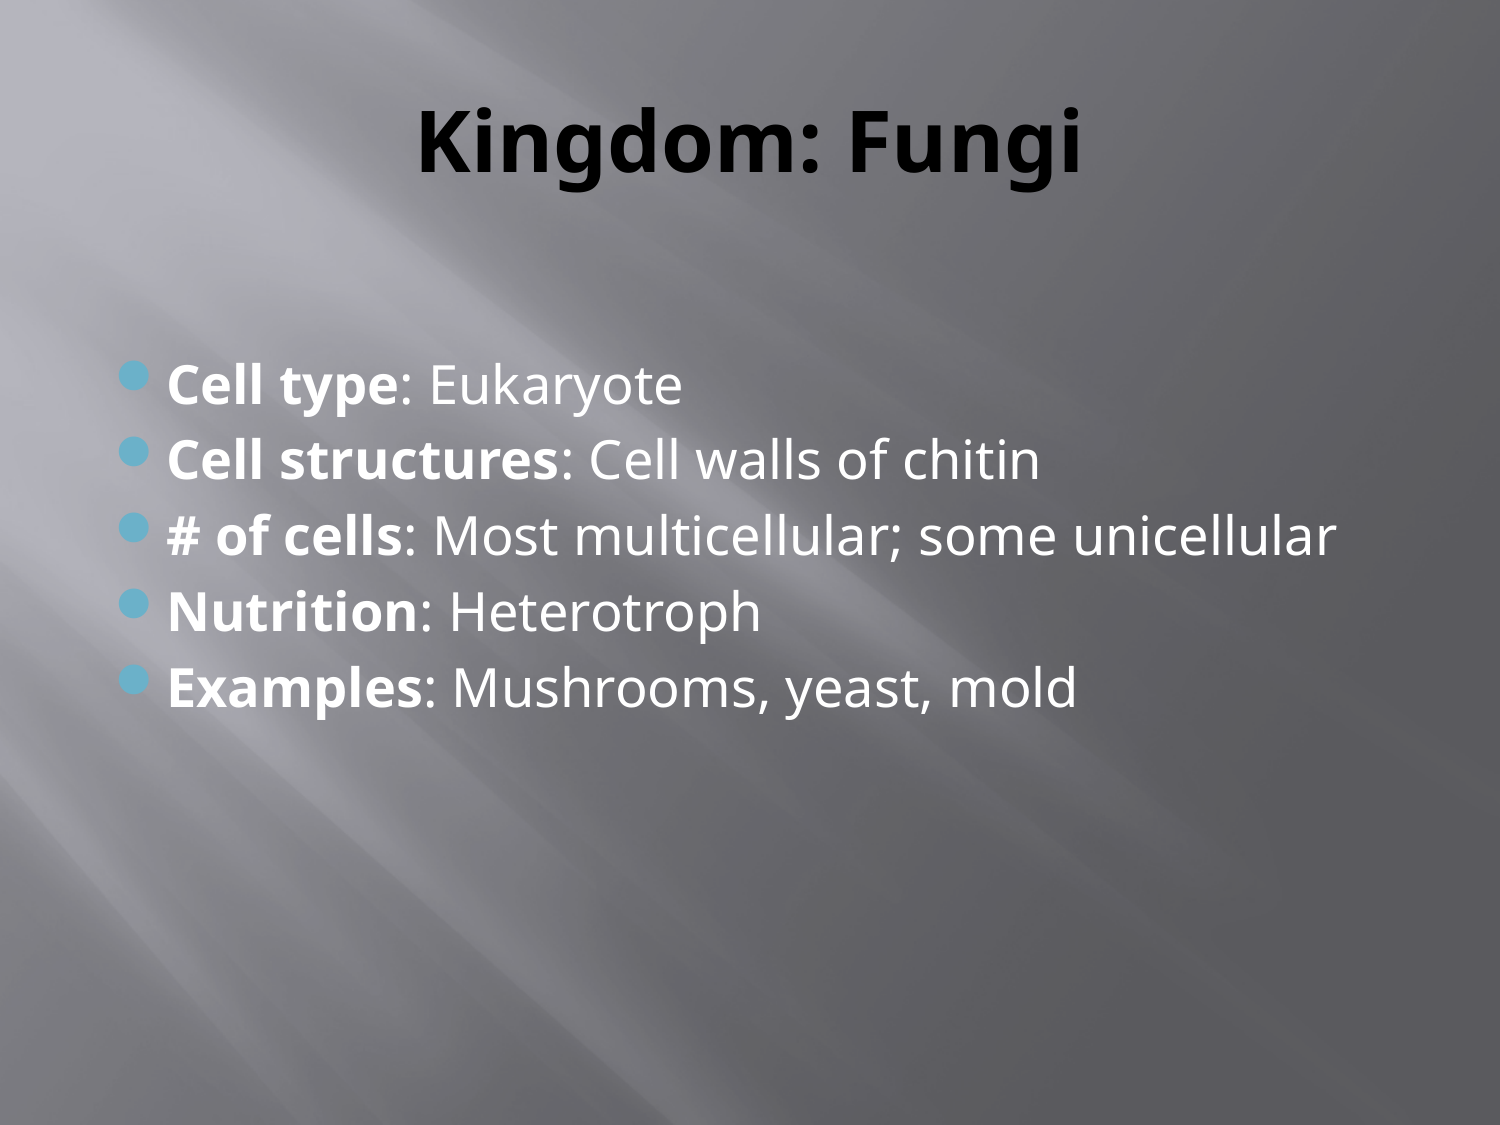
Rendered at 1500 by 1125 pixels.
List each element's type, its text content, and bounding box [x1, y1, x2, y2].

text_box Cell type: Eukaryote Cell structures: Cell walls of chitin # of cells: Most multicellular; some unicellular Nutrition: Heterotroph Examples: Mushrooms, yeast, mold [99, 342, 1450, 1063]
title Kingdom: Fungi [75, 45, 1425, 233]
